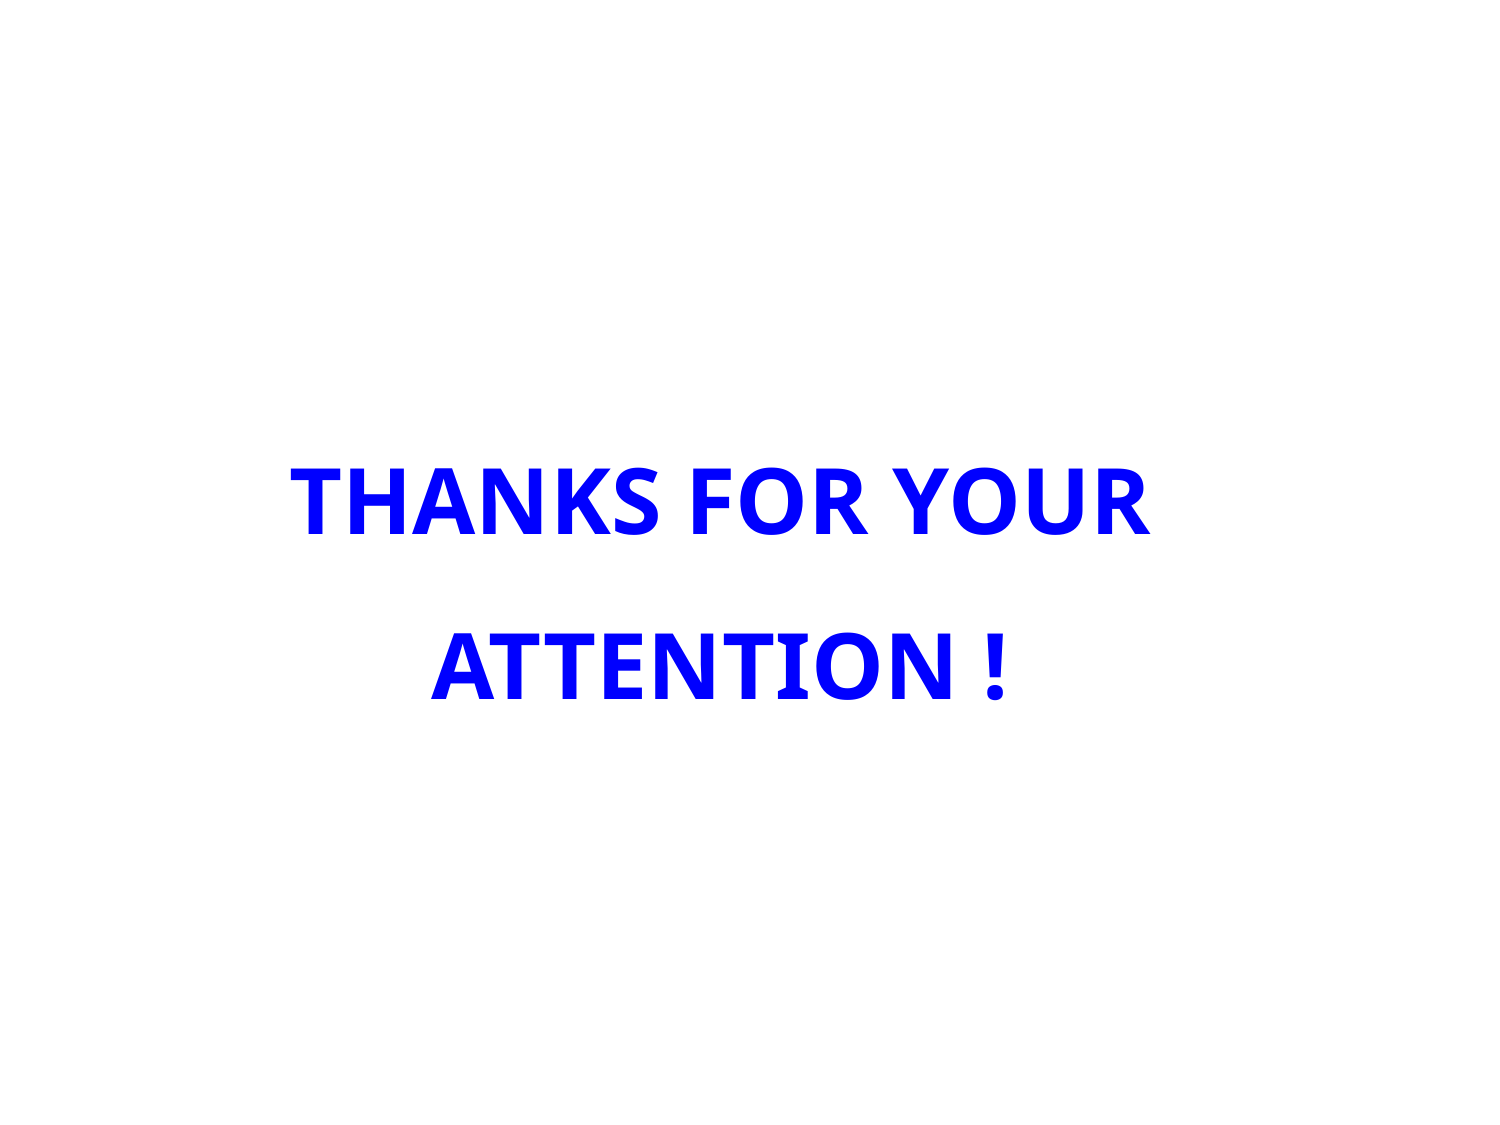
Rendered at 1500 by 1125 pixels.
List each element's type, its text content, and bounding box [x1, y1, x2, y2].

text_box THANKS FOR YOUR ATTENTION ! [17, 380, 1424, 726]
